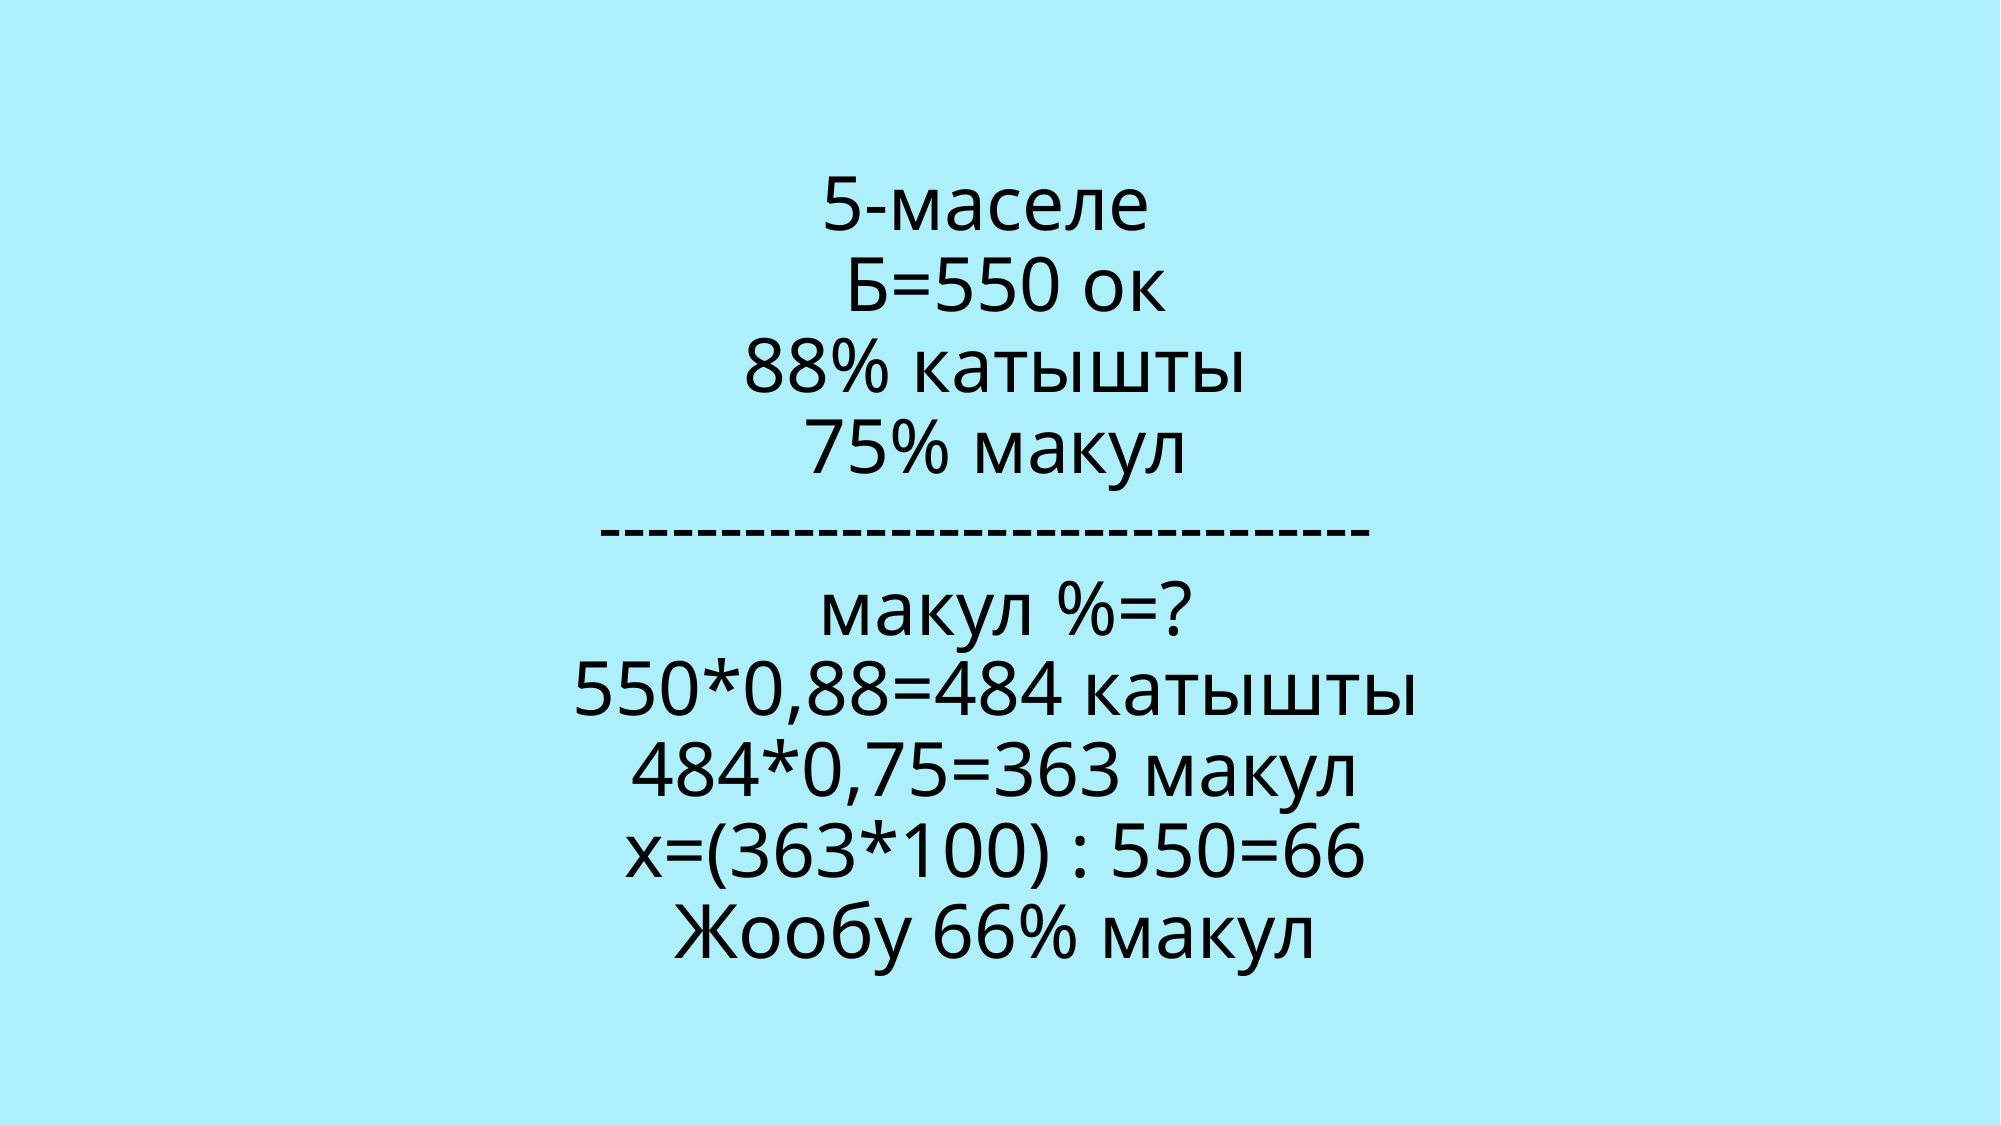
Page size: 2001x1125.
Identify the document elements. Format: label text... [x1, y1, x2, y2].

title 5-маселе Б=550 ок 88% катышты 75% макул -------------------------------- макул %=? 550*0,88=484 катышты 484*0,75=363 макул х=(363*100) : 550=66 Жообу 66% макул [29, 145, 1963, 995]
